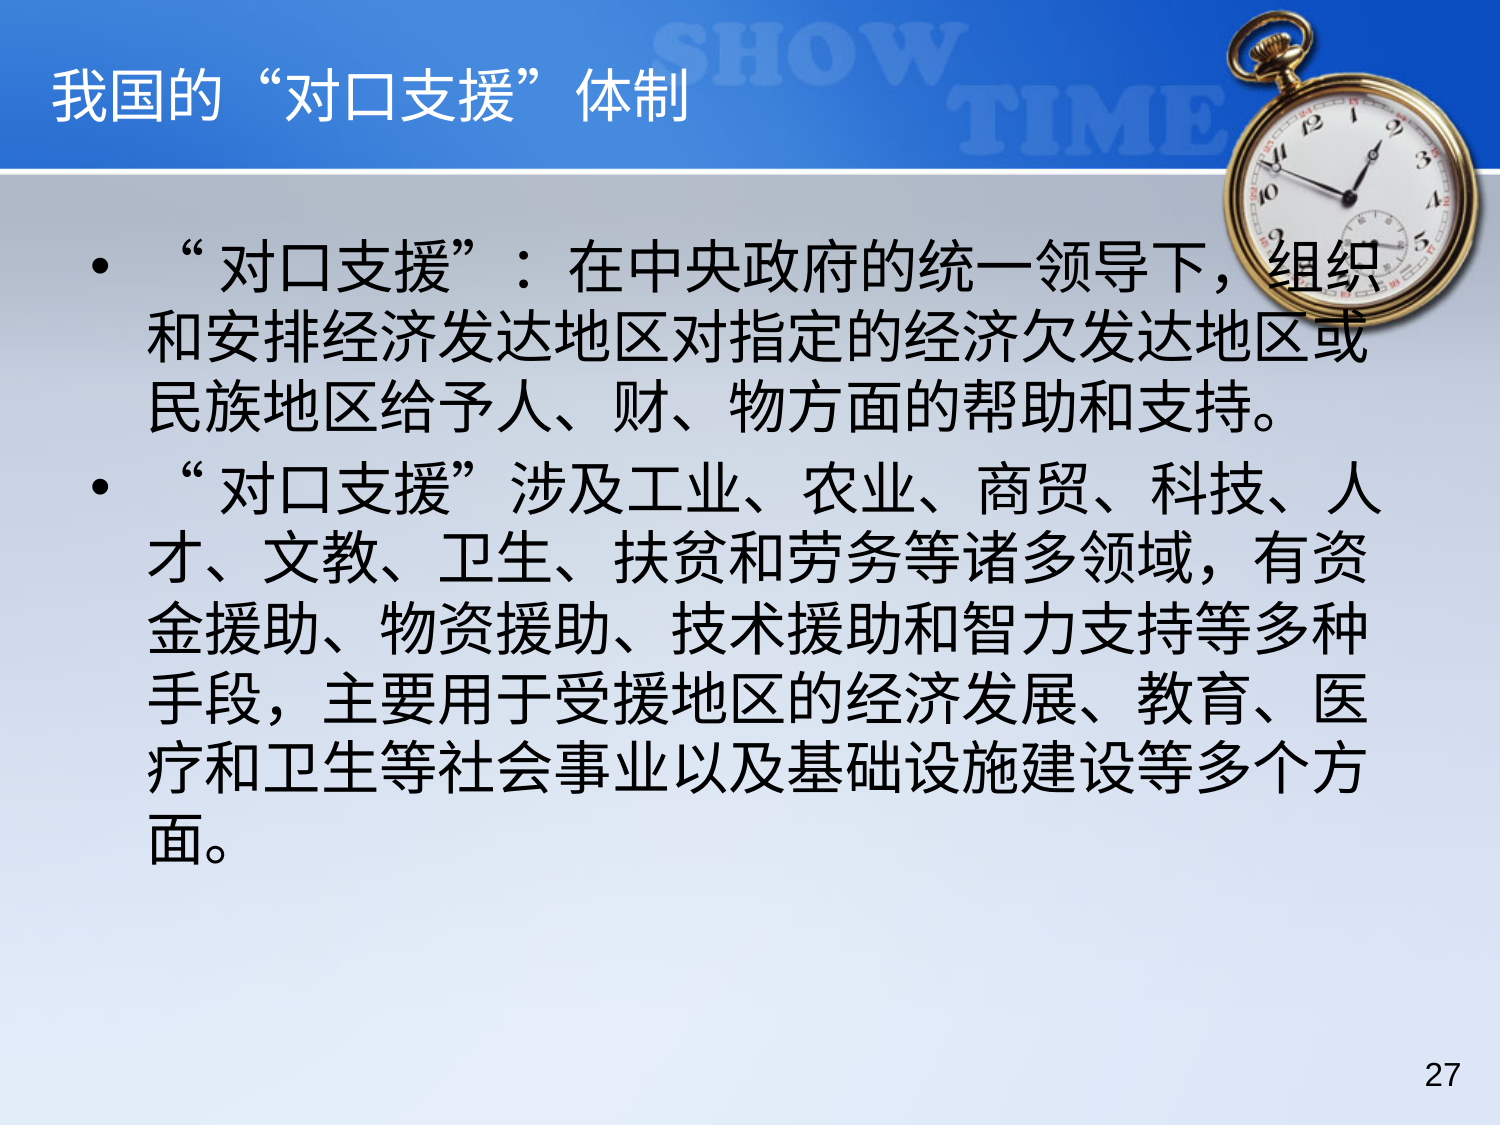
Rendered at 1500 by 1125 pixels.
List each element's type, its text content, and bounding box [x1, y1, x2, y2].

picture [0, 0, 1500, 1125]
slide_number 27 [1074, 1042, 1477, 1103]
title 我国的“对口支援”体制 [35, 35, 1223, 155]
list “对口支援”：在中央政府的统一领导下，组织和安排经济发达地区对指定的经济欠发达地区或民族地区给予人、财、物方面的帮助和支持。 “对口支援”涉及工业、农业、商贸、科技、人才、文教、卫生、扶贫和劳务等诸多领域，有资金援助、物资援助、技术援助和智力支持等多种手段，主要用于受援地区的经济发展、教育、医疗和卫生等社会事业以及基础设施建设等多个方面。 [75, 222, 1425, 1005]
